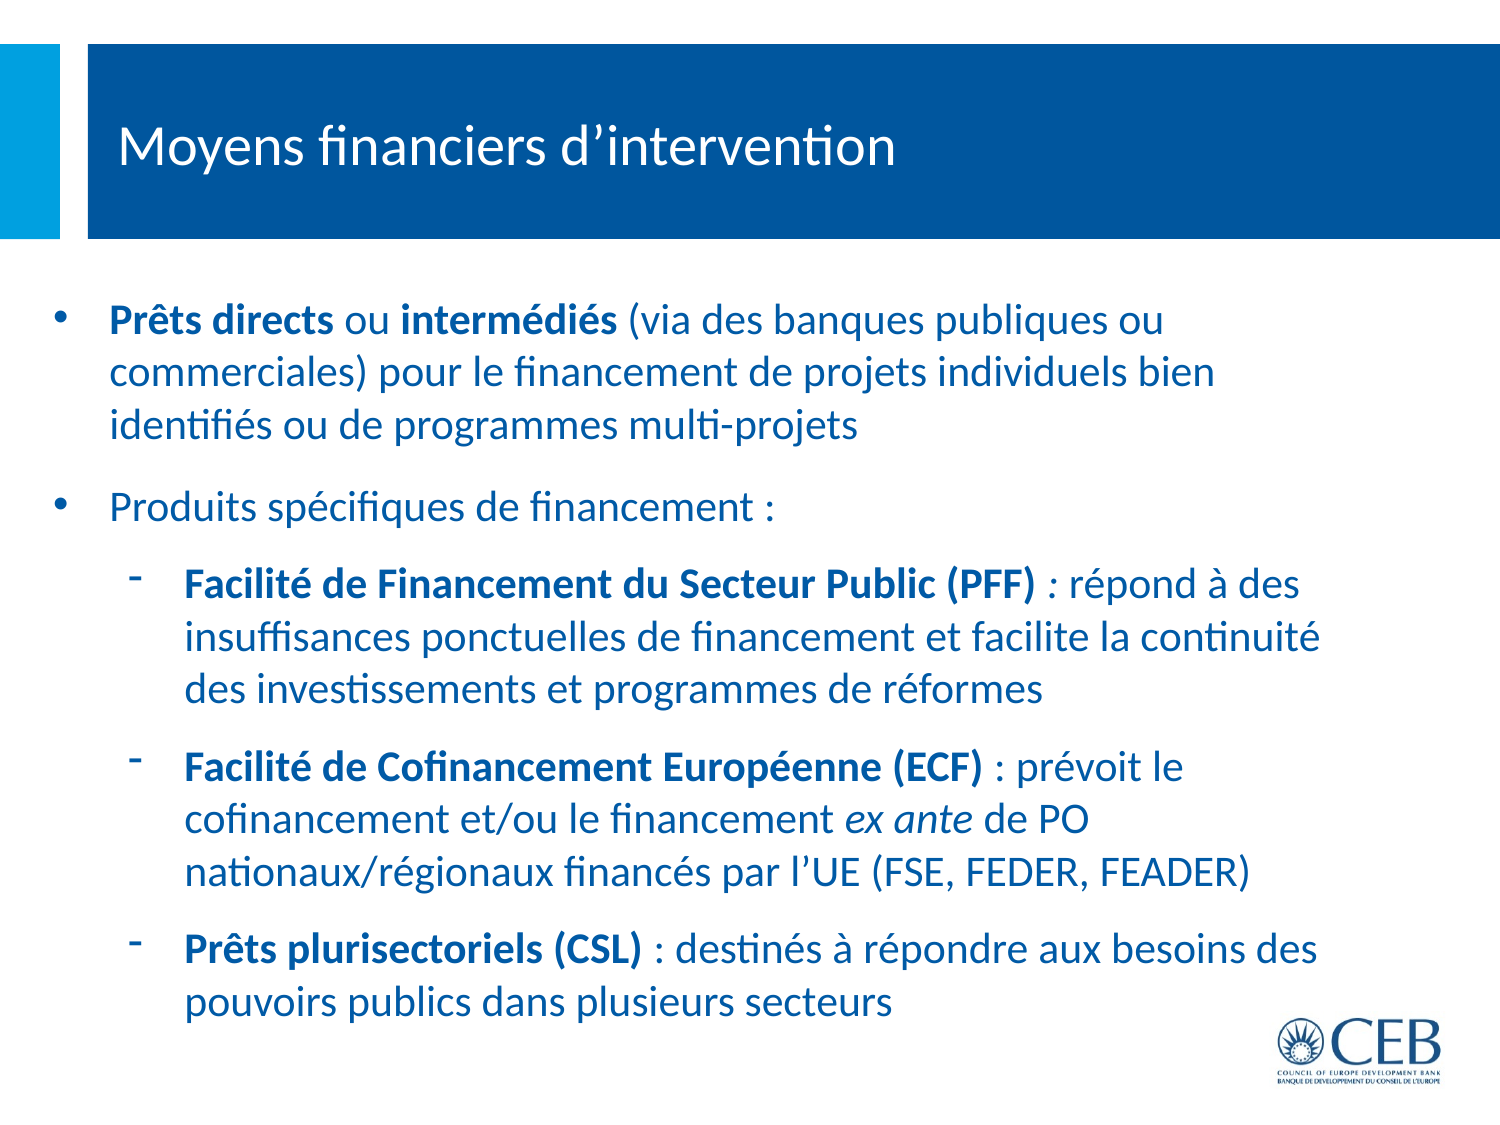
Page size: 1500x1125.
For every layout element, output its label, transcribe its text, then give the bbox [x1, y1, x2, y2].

picture [1269, 1011, 1448, 1091]
title Moyens financiers d’intervention [88, 45, 1439, 240]
text_box Prêts directs ou intermédiés (via des banques publiques ou commerciales) pour le financement de projets individuels bien identifiés ou de programmes multi-projets Produits spécifiques de financement : Facilité de Financement du Secteur Public (PFF) : répond à des insuffisances ponctuelles de financement et facilite la continuité des investissements et programmes de réformes Facilité de Cofinancement Européenne (ECF) : prévoit le cofinancement et/ou le financement ex ante de PO nationaux/régionaux financés par l’UE (FSE, FEDER, FEADER) Prêts plurisectoriels (CSL) : destinés à répondre aux besoins des pouvoirs publics dans plusieurs secteurs [38, 283, 1397, 1033]
